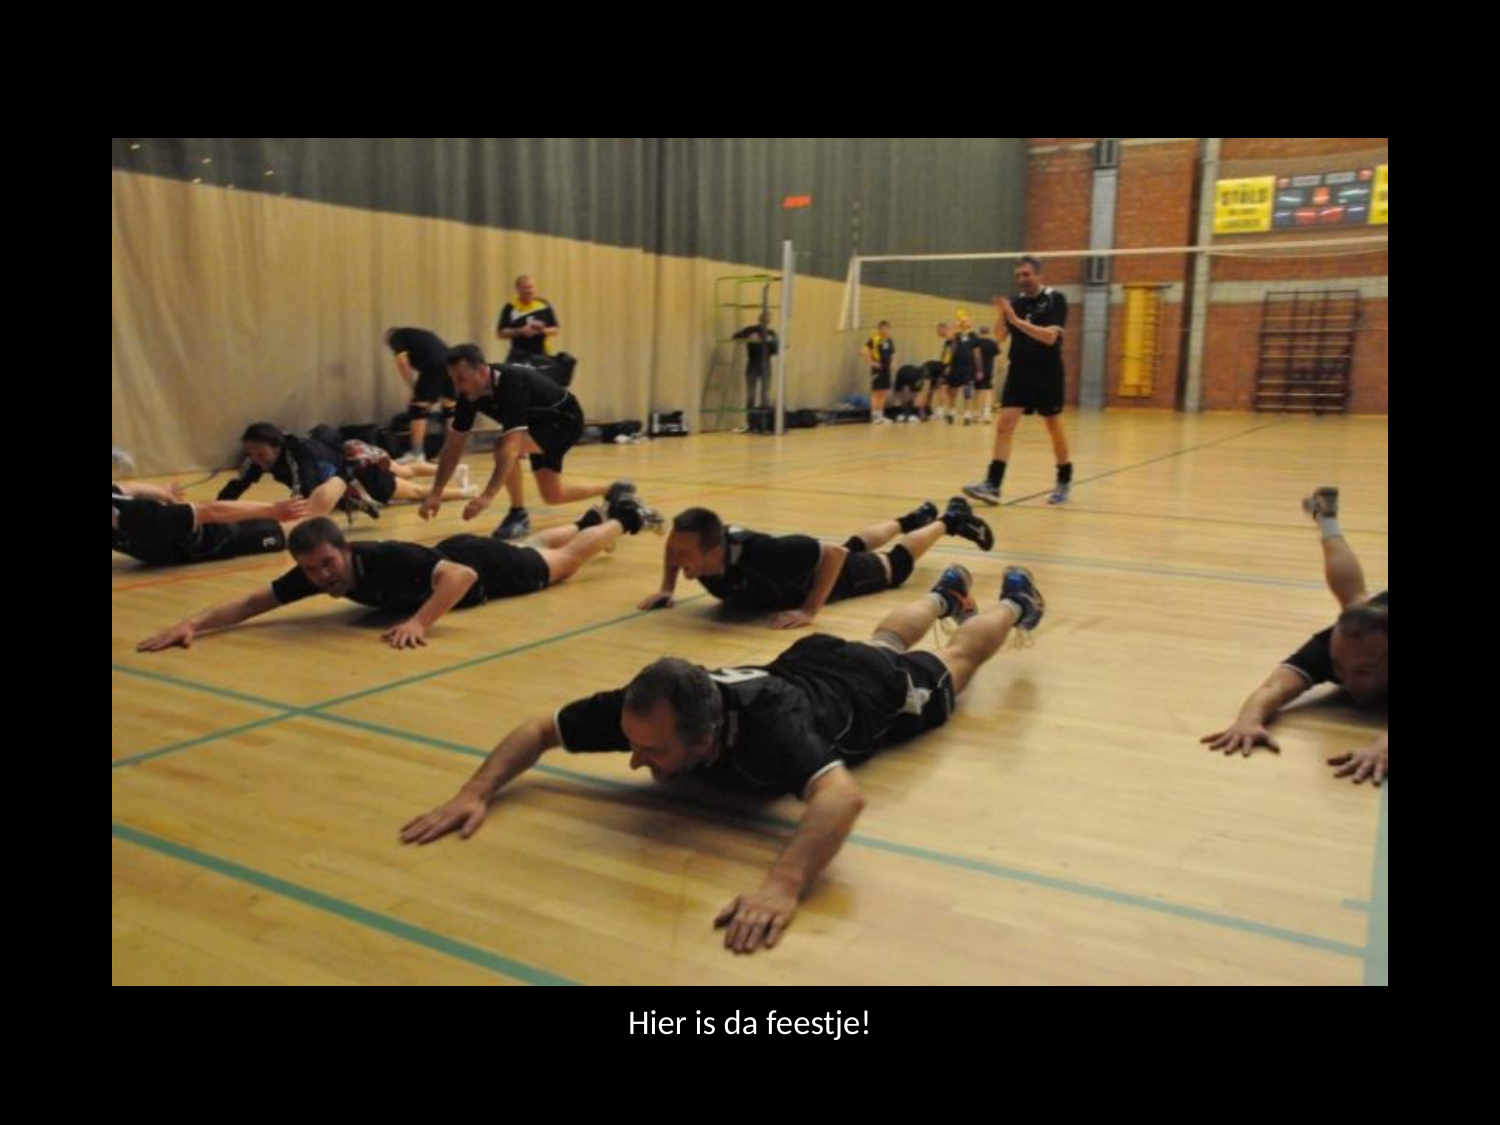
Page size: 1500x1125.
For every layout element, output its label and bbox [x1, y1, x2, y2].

text_box [112, 138, 1388, 1049]
